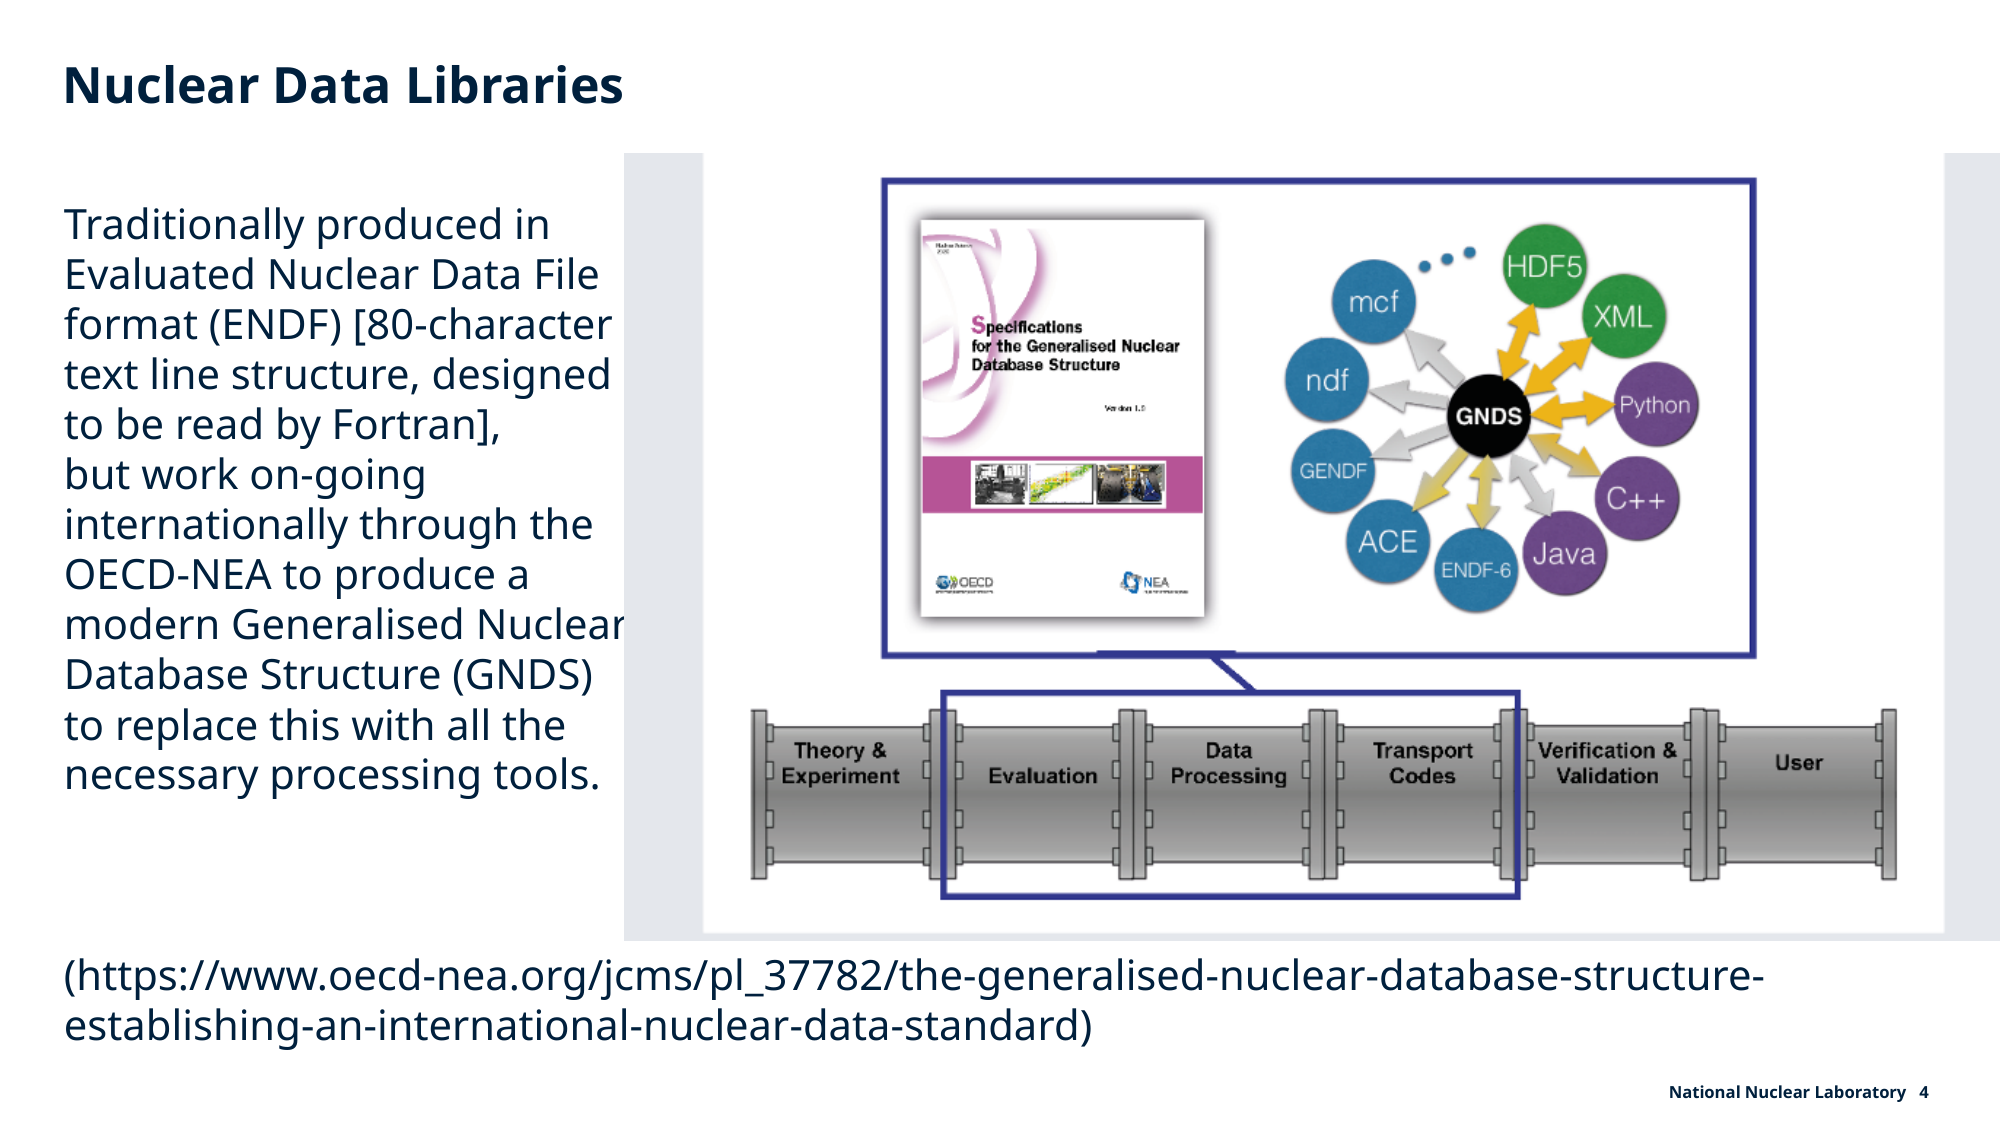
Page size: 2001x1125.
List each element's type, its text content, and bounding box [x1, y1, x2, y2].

picture [623, 153, 2000, 942]
title Nuclear Data Libraries [62, 60, 969, 190]
list Traditionally produced in Evaluated Nuclear Data File format (ENDF) [80-character text line structure, designed to be read by Fortran], but work on-going internationally through the OECD-NEA to produce a modern Generalised Nuclear Database Structure (GNDS) to replace this with all the necessary processing tools. (https://www.oecd-nea.org/jcms/pl_37782/the-generalised-nuclear-database-structure-establishing-an-international-nuclear-data-standard) [62, 190, 1938, 1075]
